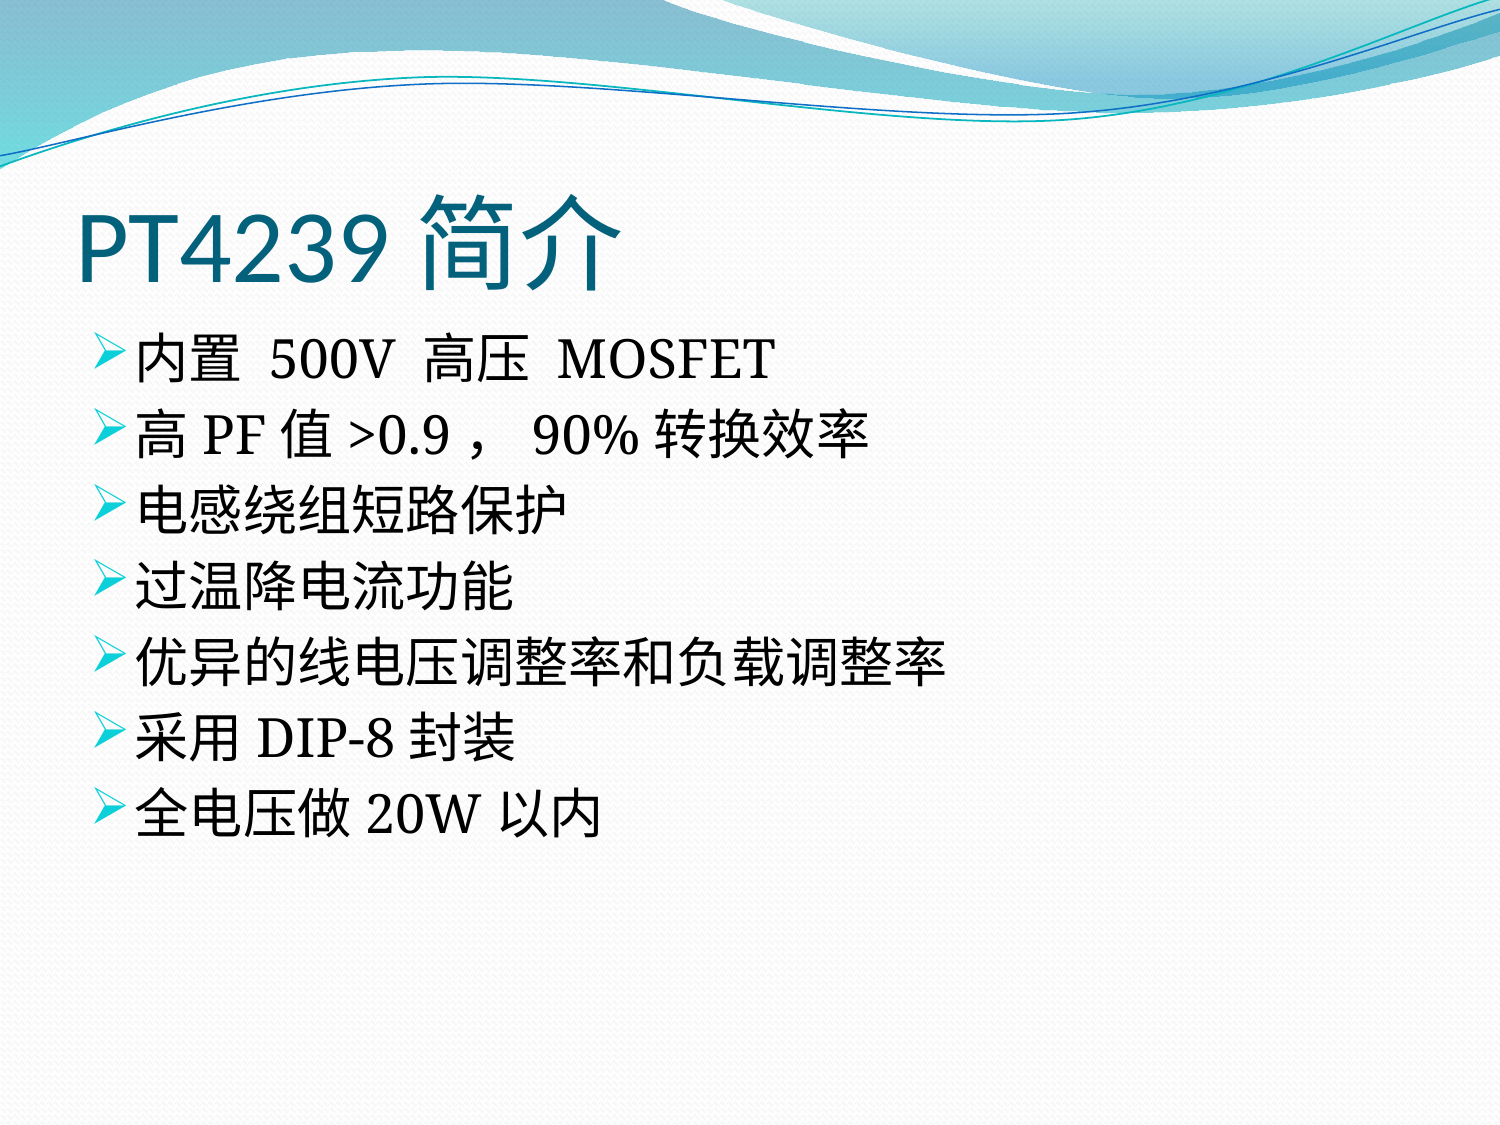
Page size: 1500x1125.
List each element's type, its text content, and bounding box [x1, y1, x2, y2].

list 内置 500V 高压 MOSFET 高PF值>0.9，90%转换效率 电感绕组短路保护 过温降电流功能 优异的线电压调整率和负载调整率 采用DIP-8封装 全电压做20W以内 [75, 317, 1425, 1038]
title PT4239简介 [75, 115, 1425, 303]
